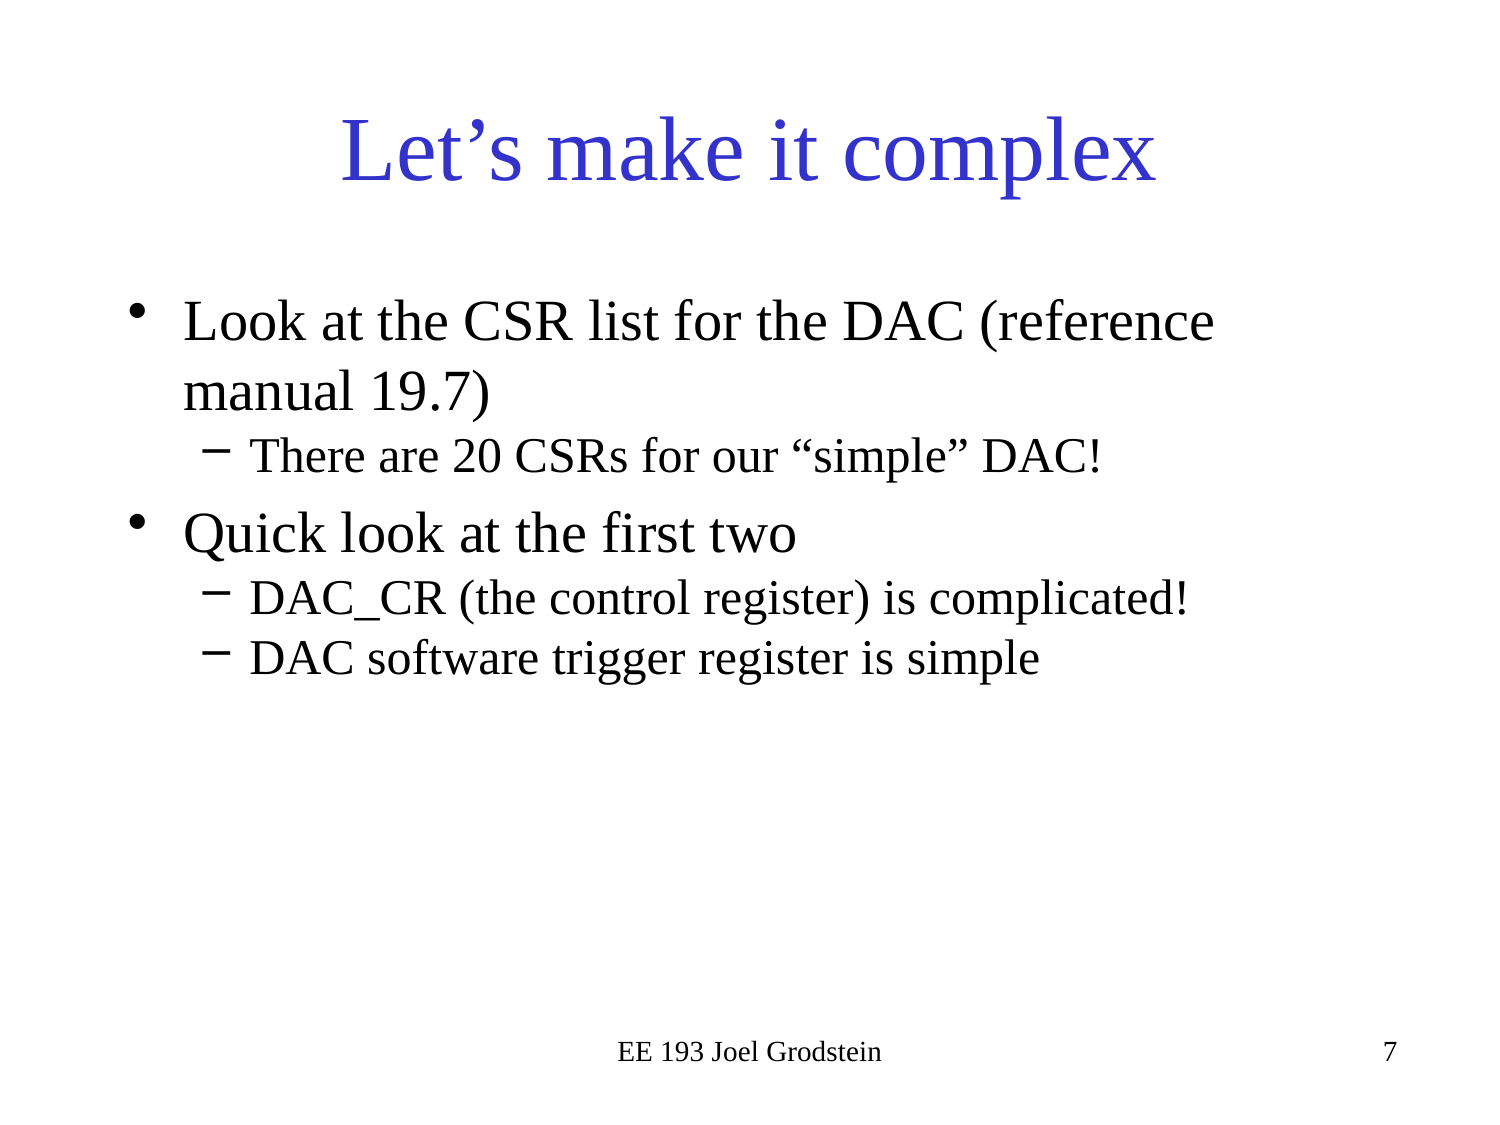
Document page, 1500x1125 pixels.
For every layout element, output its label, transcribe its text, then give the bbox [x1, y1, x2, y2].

title Let’s make it complex [112, 50, 1388, 238]
footer EE 193 Joel Grodstein [512, 1024, 988, 1101]
list Look at the CSR list for the DAC (reference manual 19.7) There are 20 CSRs for our “simple” DAC! Quick look at the first two DAC_CR (the control register) is complicated! DAC software trigger register is simple [112, 275, 1388, 1000]
